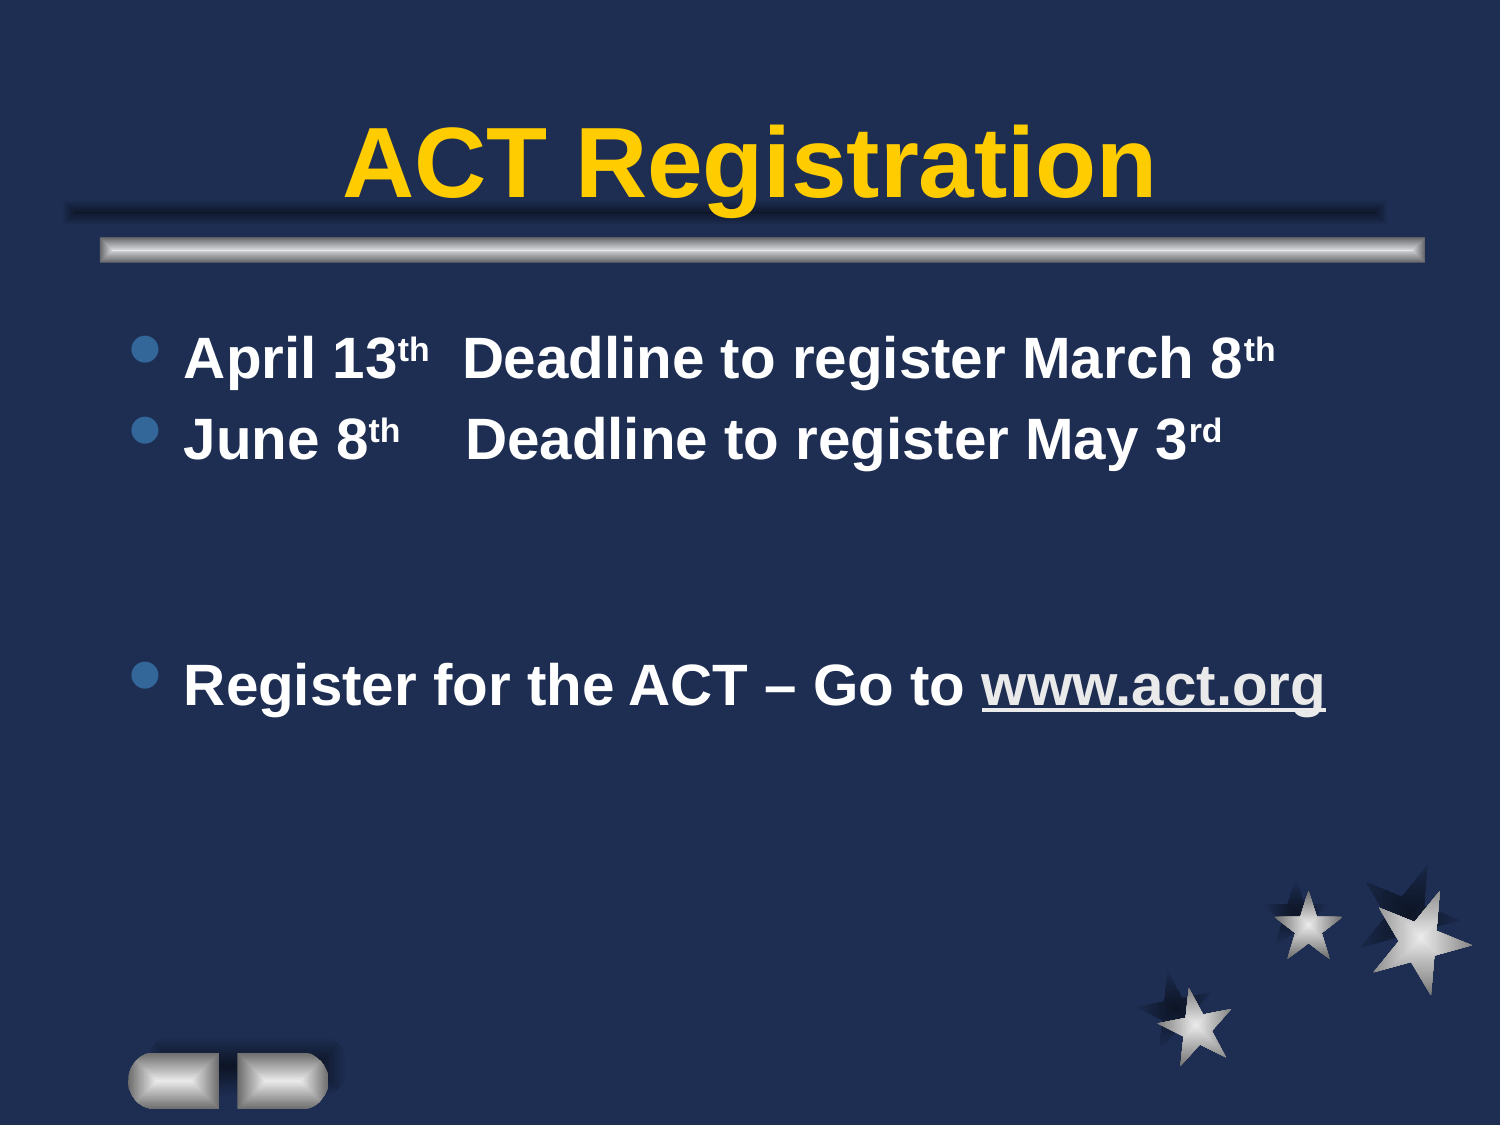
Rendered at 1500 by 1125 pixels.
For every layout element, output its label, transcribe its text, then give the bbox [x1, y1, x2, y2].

list April 13th Deadline to register March 8th June 8th Deadline to register May 3rd Register for the ACT – Go to www.act.org [112, 312, 1388, 988]
title ACT Registration [112, 37, 1388, 226]
